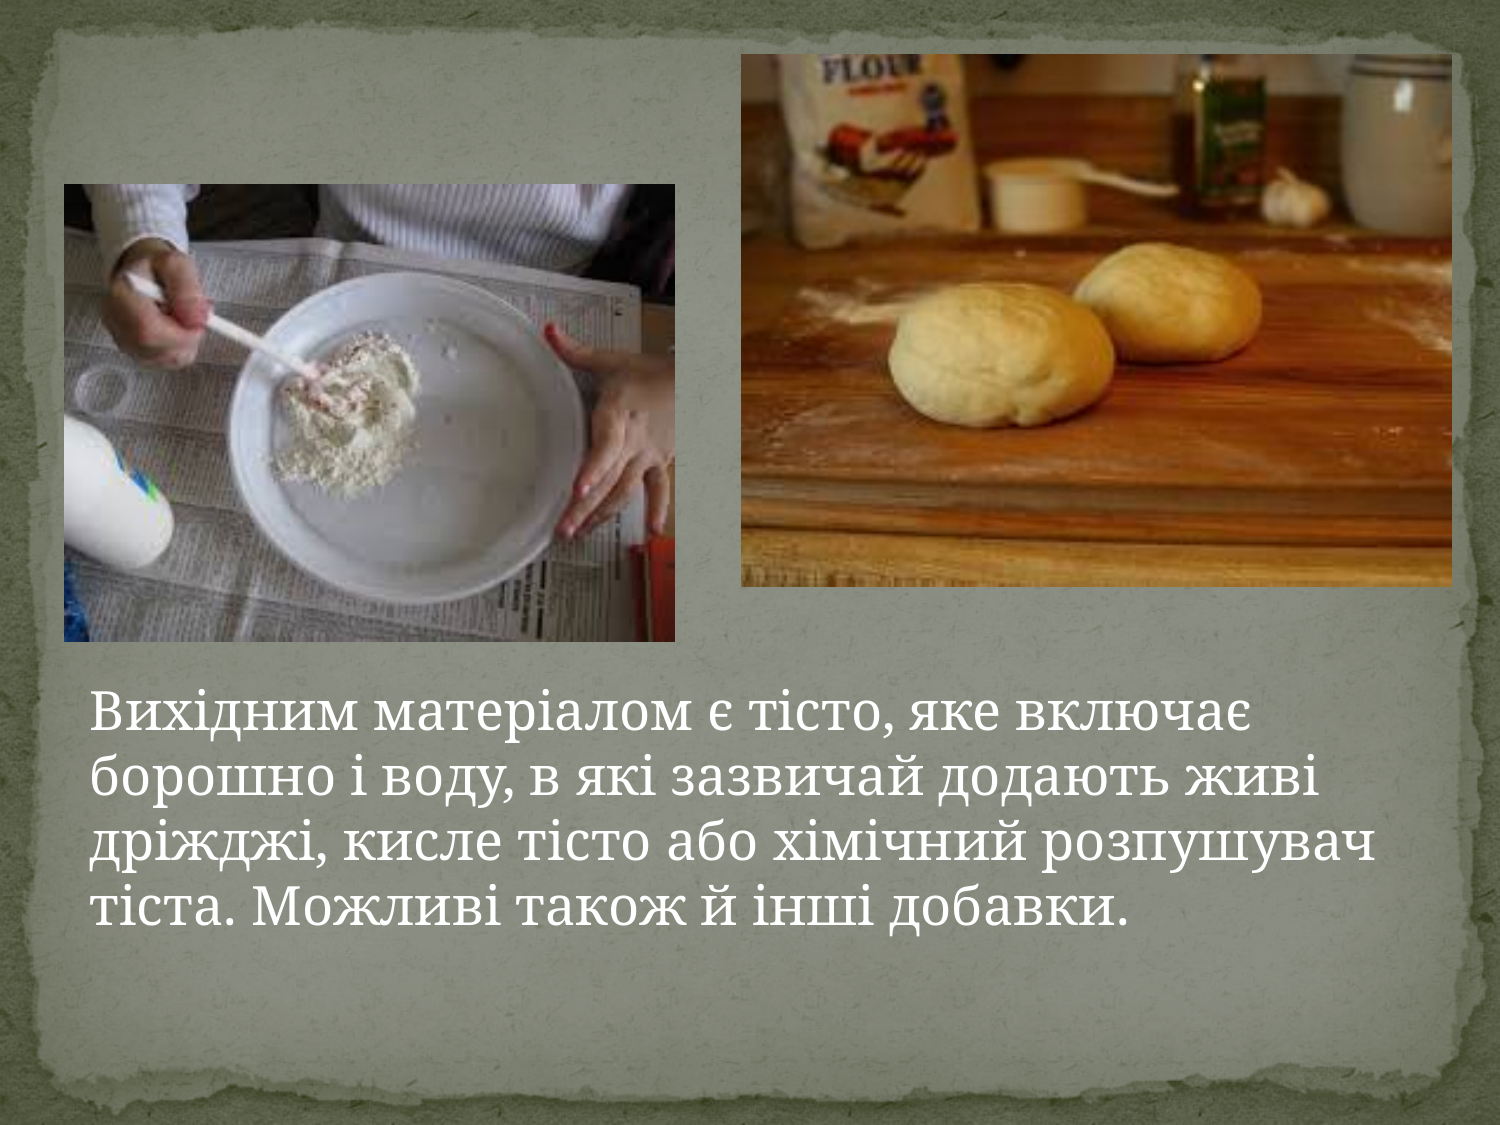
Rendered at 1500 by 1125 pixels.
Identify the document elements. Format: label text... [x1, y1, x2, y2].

picture [64, 184, 675, 642]
list Вихідним матеріалом є тісто, яке включає борошно і воду, в які зазвичай додають живі дріжджі, кисле тісто або хімічний розпушувач тіста. Можливі також й інші добавки. [75, 668, 1425, 1071]
picture [741, 54, 1452, 587]
